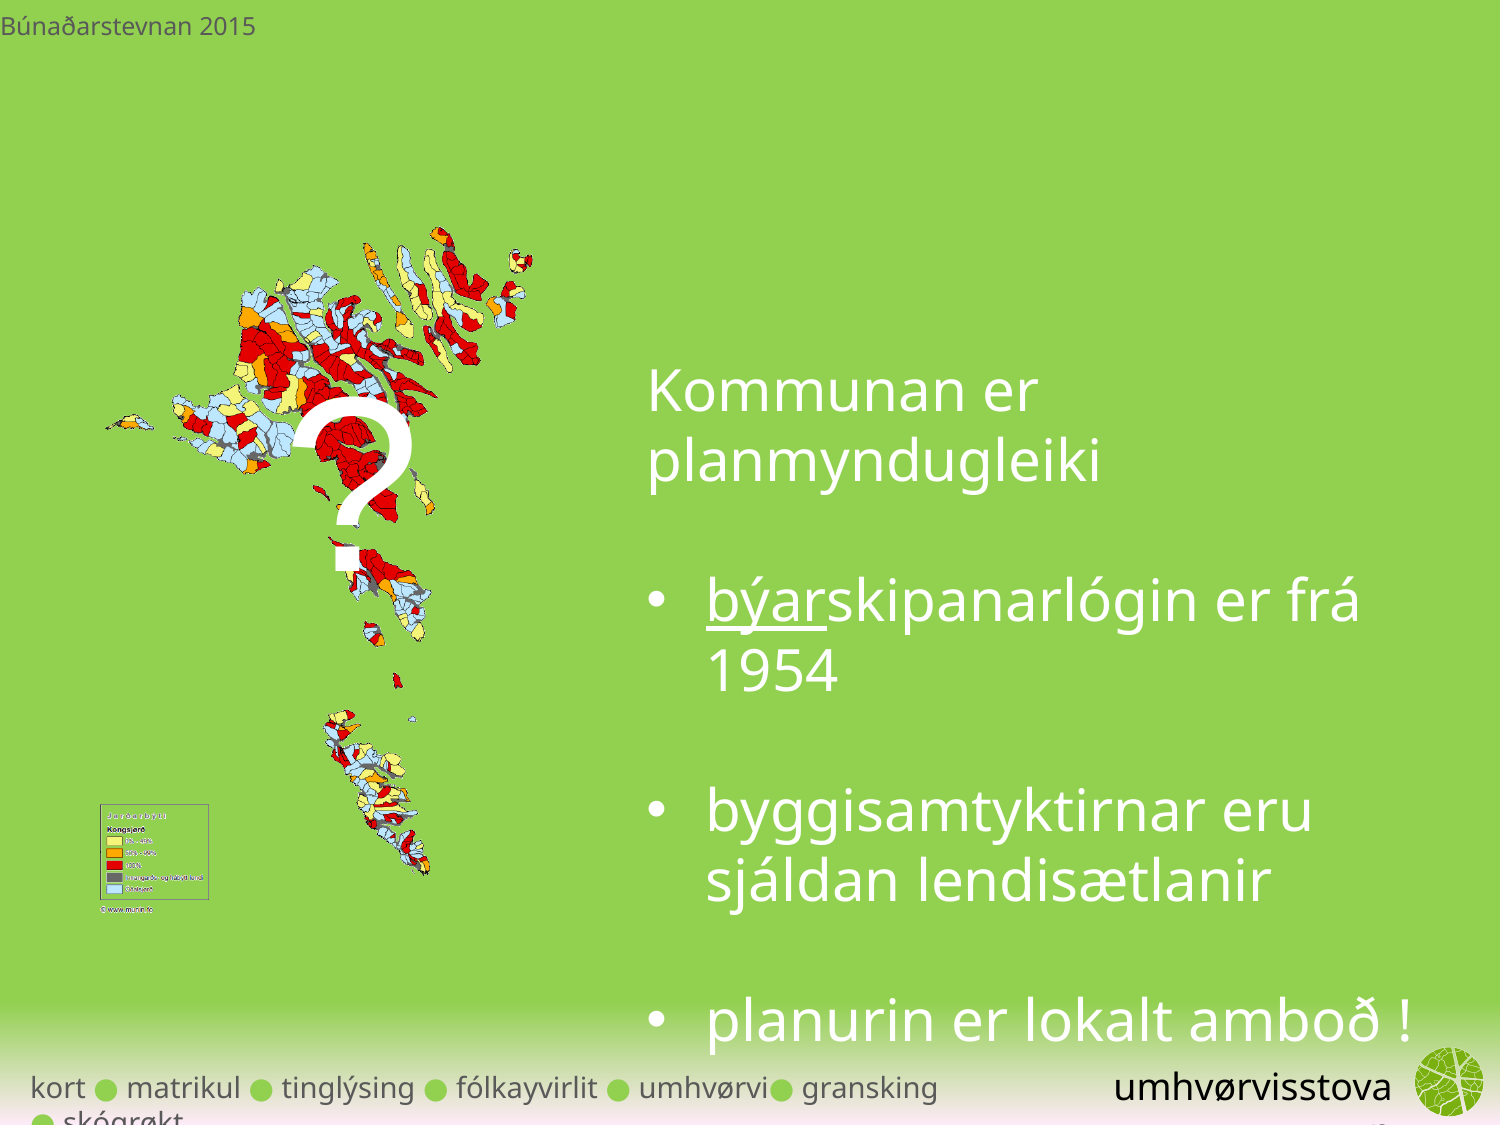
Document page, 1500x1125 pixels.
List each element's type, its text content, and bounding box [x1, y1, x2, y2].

text_box Búnaðarstevnan 2015 [0, 3, 272, 49]
text_box kort ● matrikul ● tinglýsing ● fólkayvirlit ● umhvørvi● gransking ● skógrøkt [15, 1062, 572, 1125]
picture [1412, 1046, 1487, 1118]
text_box Kommunan er planmyndugleiki býarskipanarlógin er frá 1954 byggisamtyktirnar eru sjáldan lendisætlanir planurin er lokalt amboð ! [572, 346, 1483, 1125]
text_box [93, 207, 554, 917]
